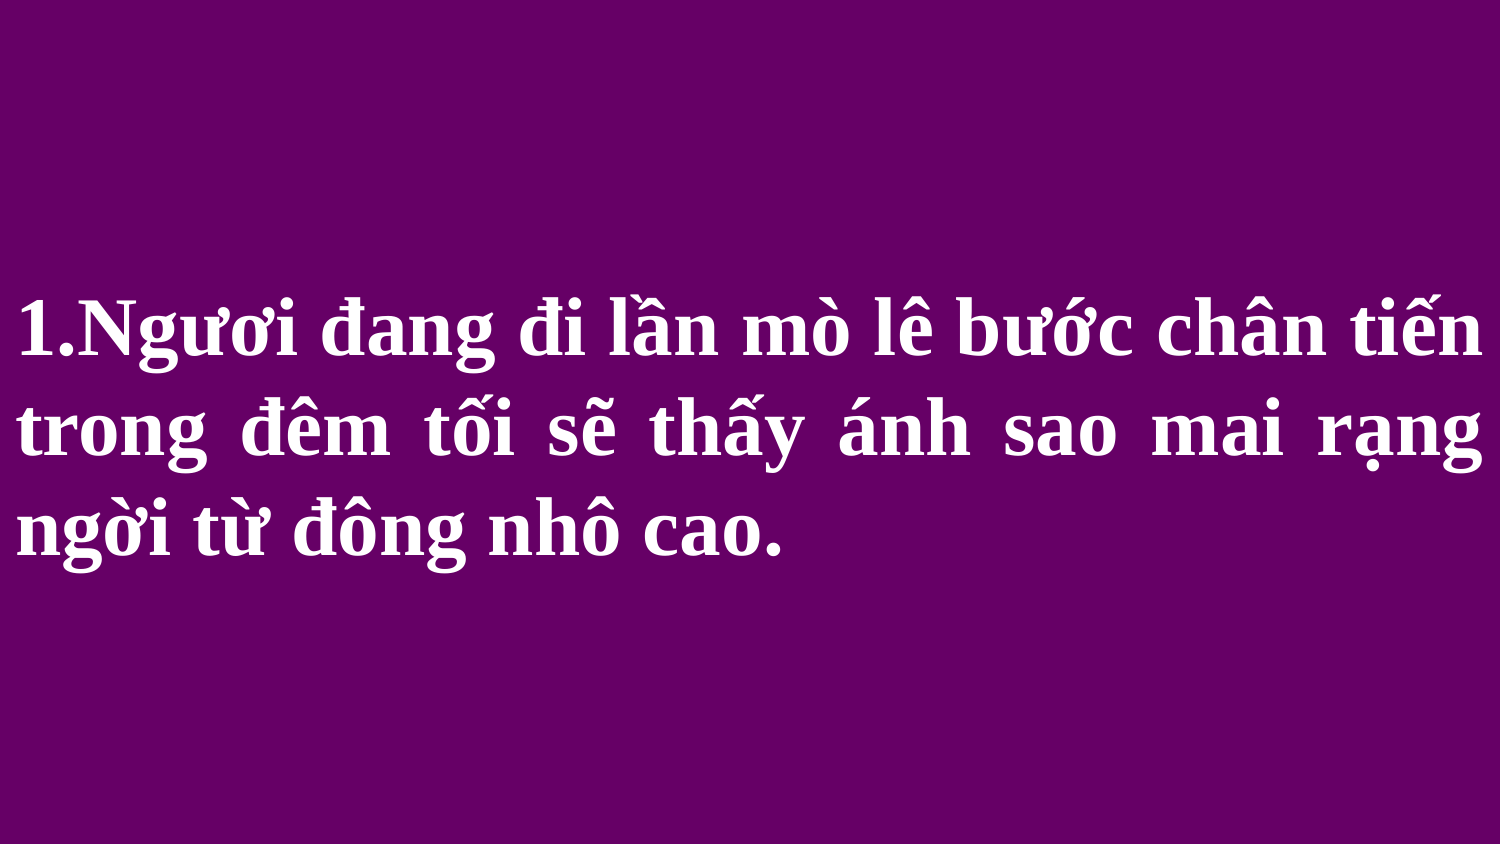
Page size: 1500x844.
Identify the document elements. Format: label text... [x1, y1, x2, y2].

title 1.Ngươi đang đi lần mò lê bước chân tiến trong đêm tối sẽ thấy ánh sao mai rạng ngời từ đông nhô cao. [0, 0, 1500, 844]
